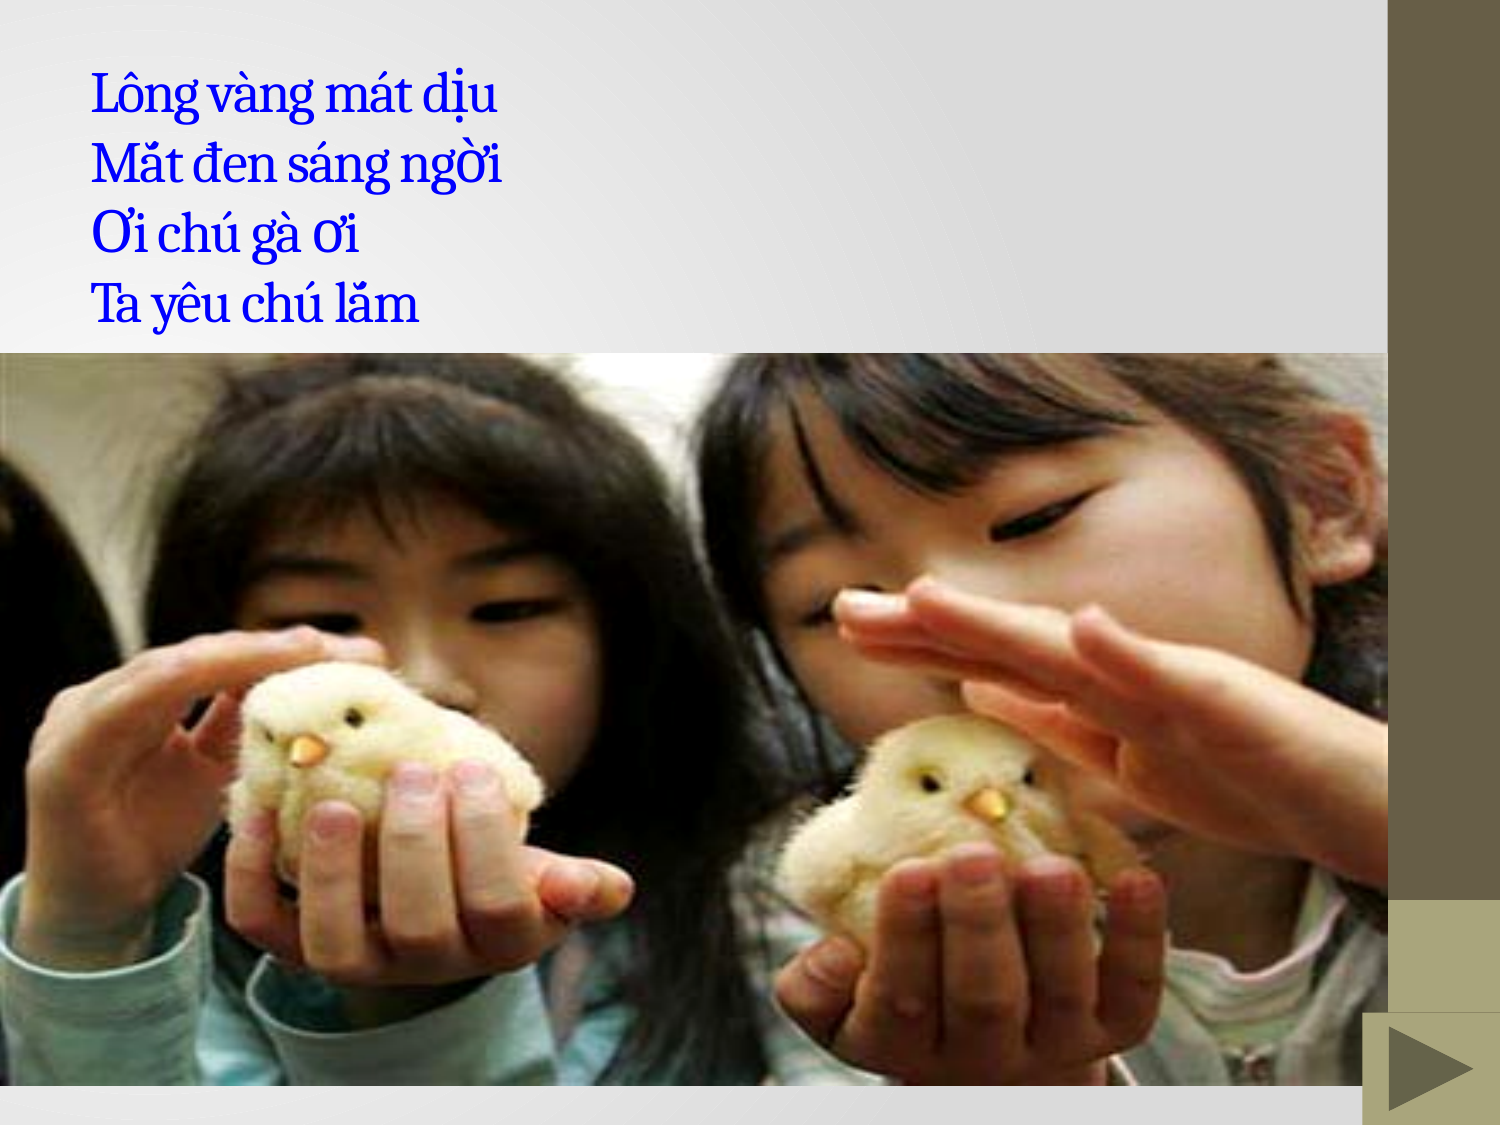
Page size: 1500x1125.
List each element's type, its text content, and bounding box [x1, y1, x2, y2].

title Lông vàng mát dịu Mắt đen sáng ngời Ơi chú gà ơi Ta yêu chú lắm [75, 99, 1425, 288]
text_box [1362, 1012, 1500, 1125]
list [0, 353, 1388, 1086]
